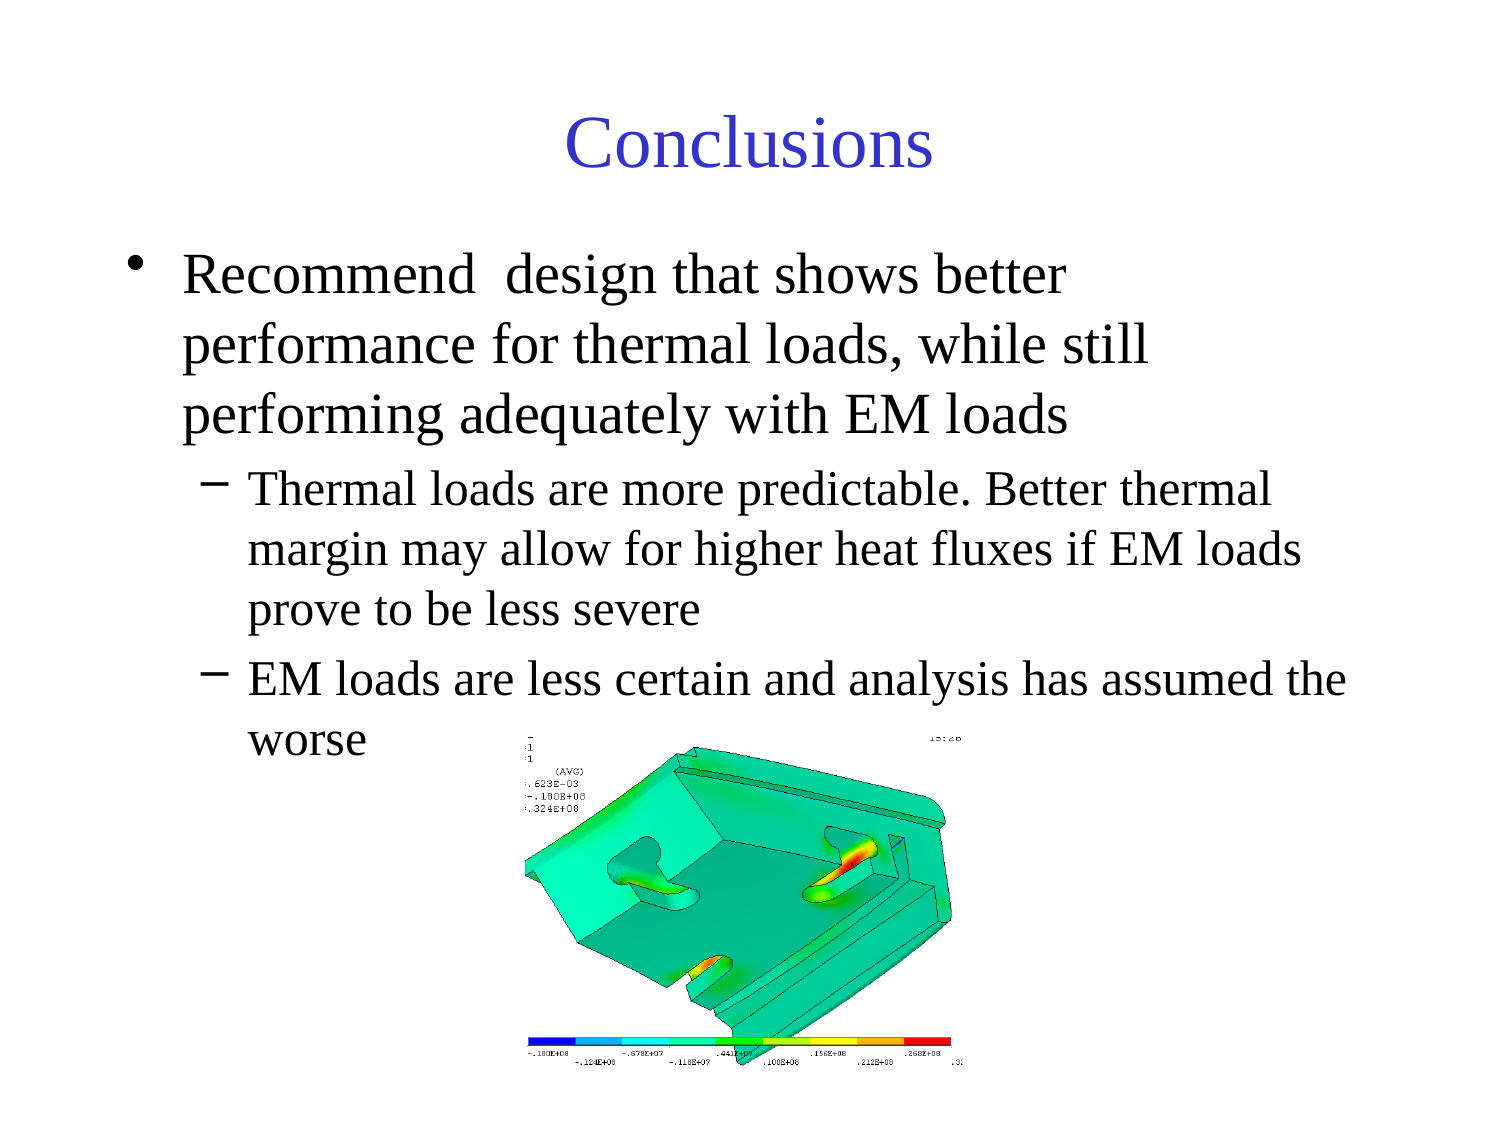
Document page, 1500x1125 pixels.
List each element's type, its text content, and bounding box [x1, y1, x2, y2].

picture [524, 737, 963, 1069]
title Conclusions [112, 62, 1388, 213]
list Recommend design that shows better performance for thermal loads, while still performing adequately with EM loads Thermal loads are more predictable. Better thermal margin may allow for higher heat fluxes if EM loads prove to be less severe EM loads are less certain and analysis has assumed the worse [110, 227, 1387, 978]
